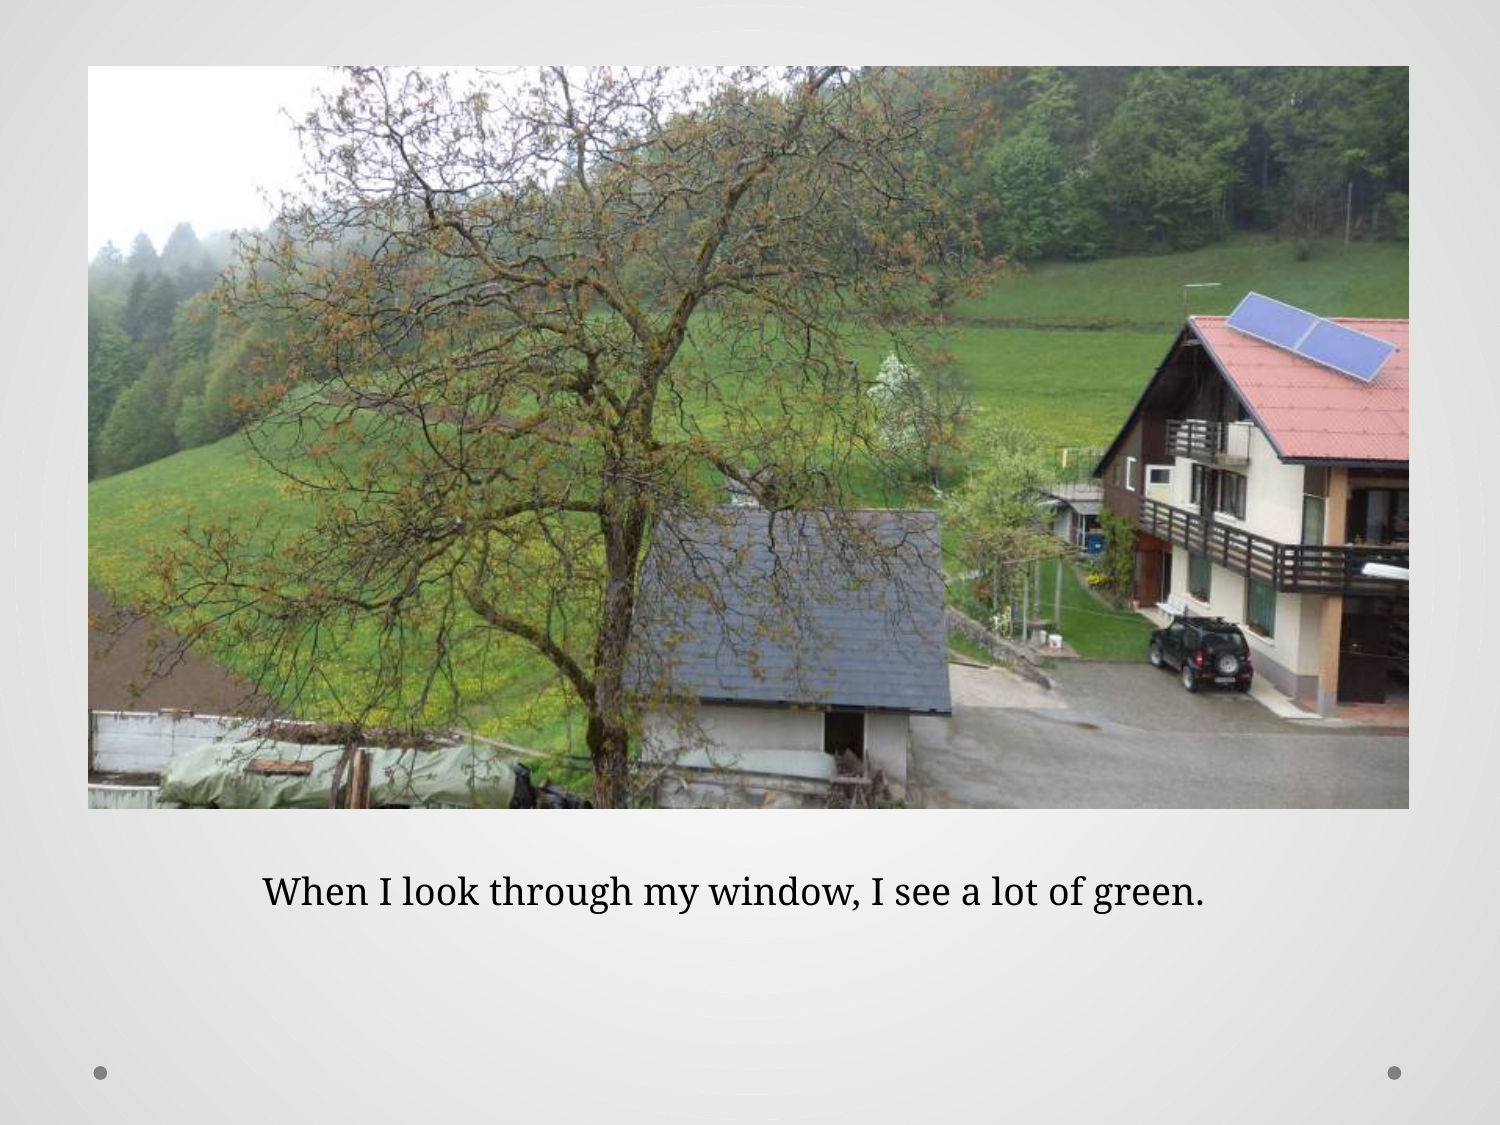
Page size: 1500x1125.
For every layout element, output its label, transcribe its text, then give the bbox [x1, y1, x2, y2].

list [88, 66, 1409, 809]
text_box When I look through my window, I see a lot of green. [112, 860, 1366, 921]
